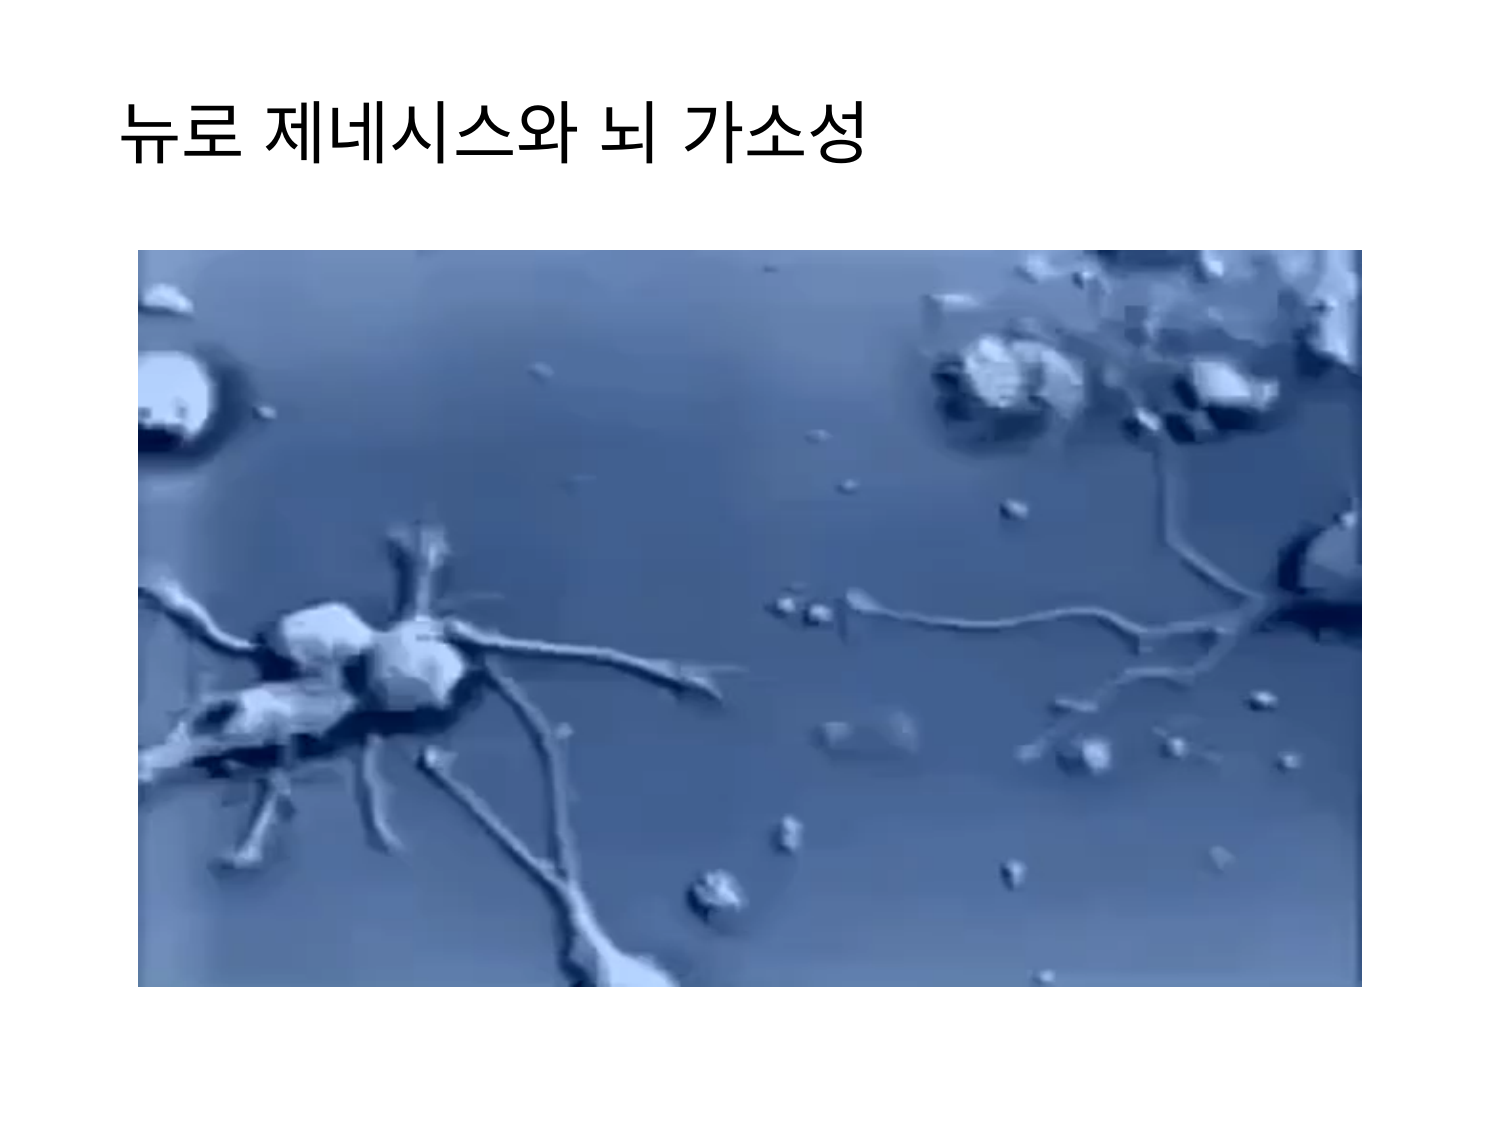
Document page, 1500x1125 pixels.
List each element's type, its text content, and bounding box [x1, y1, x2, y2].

title 뉴로 제네시스와 뇌 가소성 [103, 59, 1397, 213]
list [137, 249, 1363, 988]
